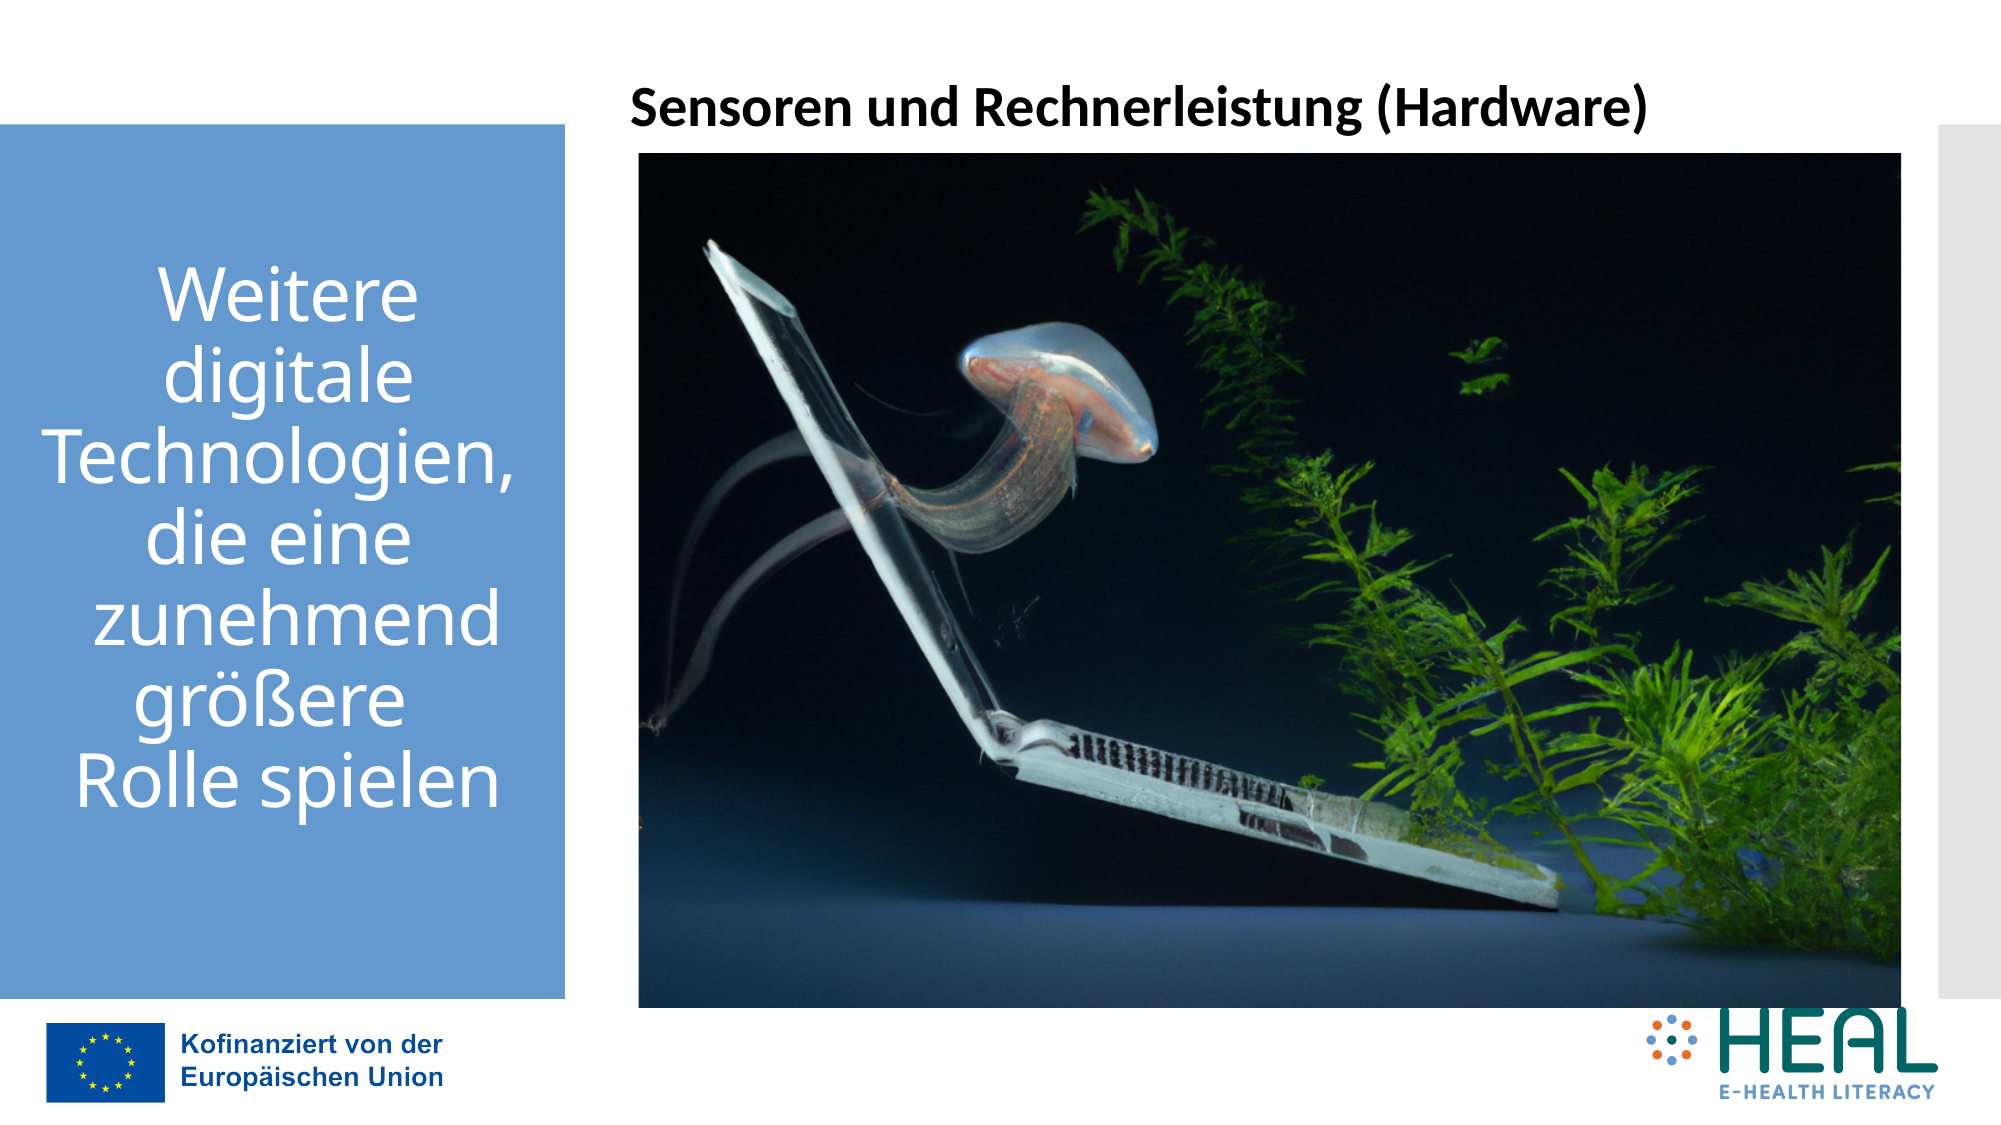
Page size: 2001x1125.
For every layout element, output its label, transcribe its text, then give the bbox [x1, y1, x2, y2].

text_box Sensoren und Rechnerleistung (Hardware) [615, 60, 1924, 146]
picture [638, 153, 1958, 1122]
picture [41, 1018, 467, 1108]
text_box [573, 146, 1882, 562]
title Weitere digitale Technologien, die eine zunehmend größere Rolle spielen [22, 162, 555, 918]
